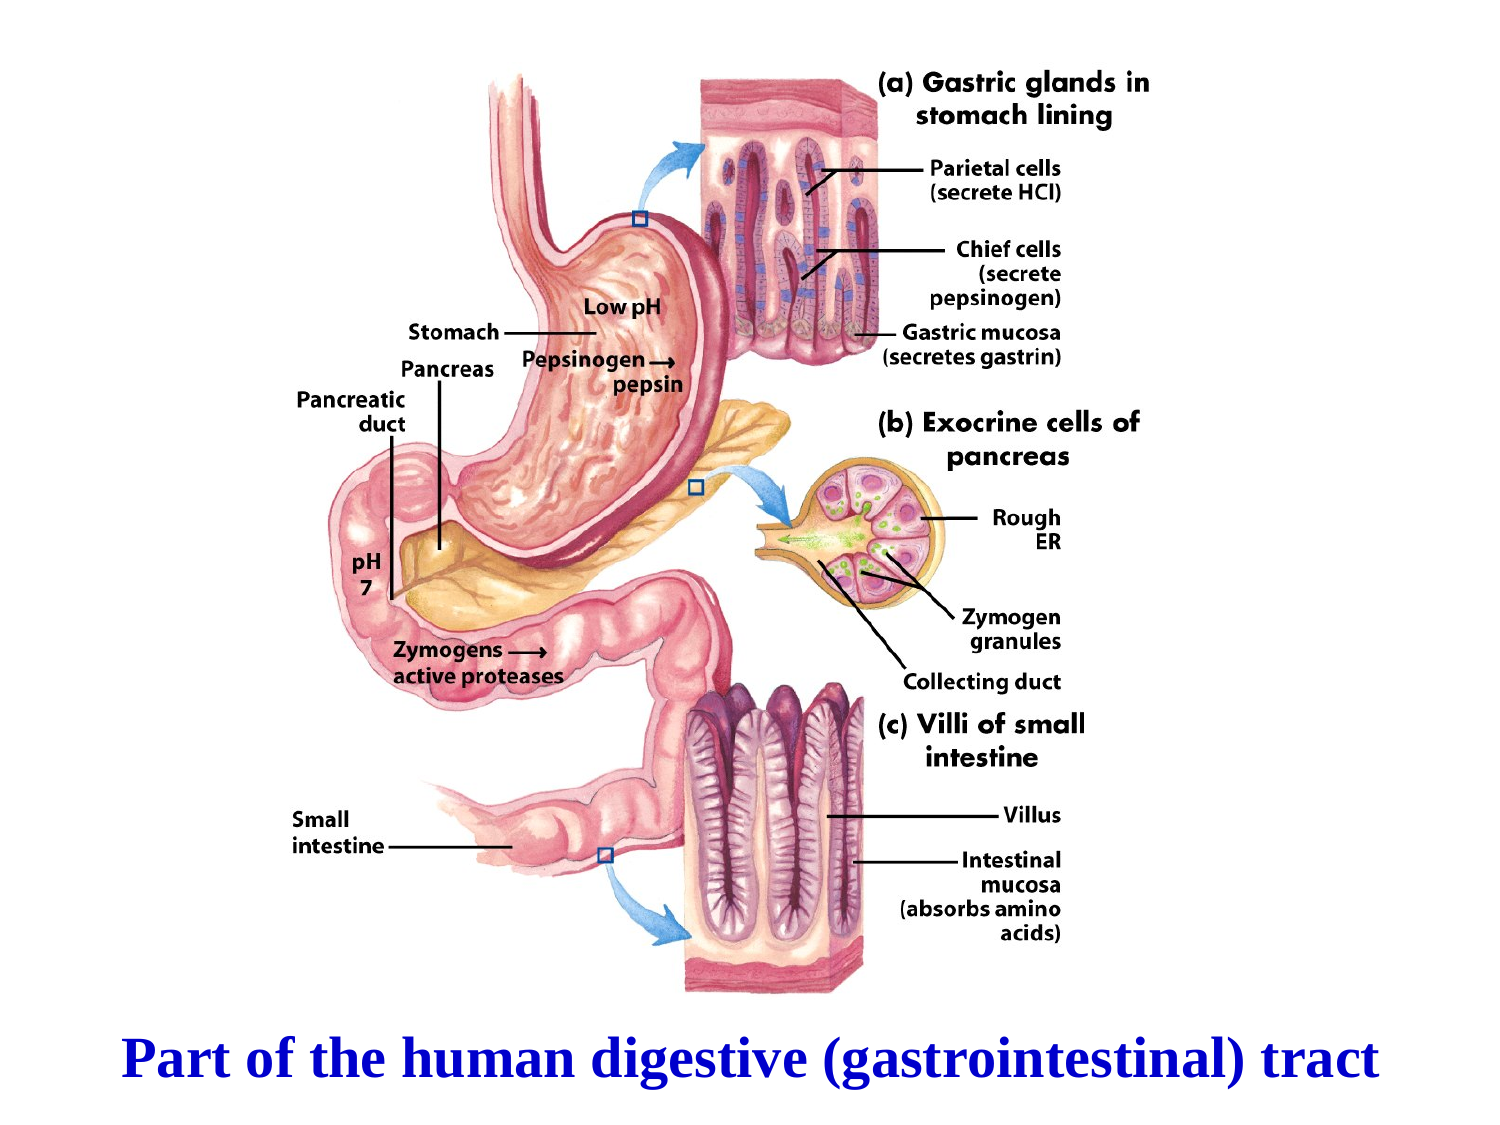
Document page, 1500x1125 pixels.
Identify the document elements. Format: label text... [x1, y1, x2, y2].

text_box Part of the human digestive (gastrointestinal) tract [106, 1011, 1397, 1097]
picture [281, 61, 1159, 1000]
